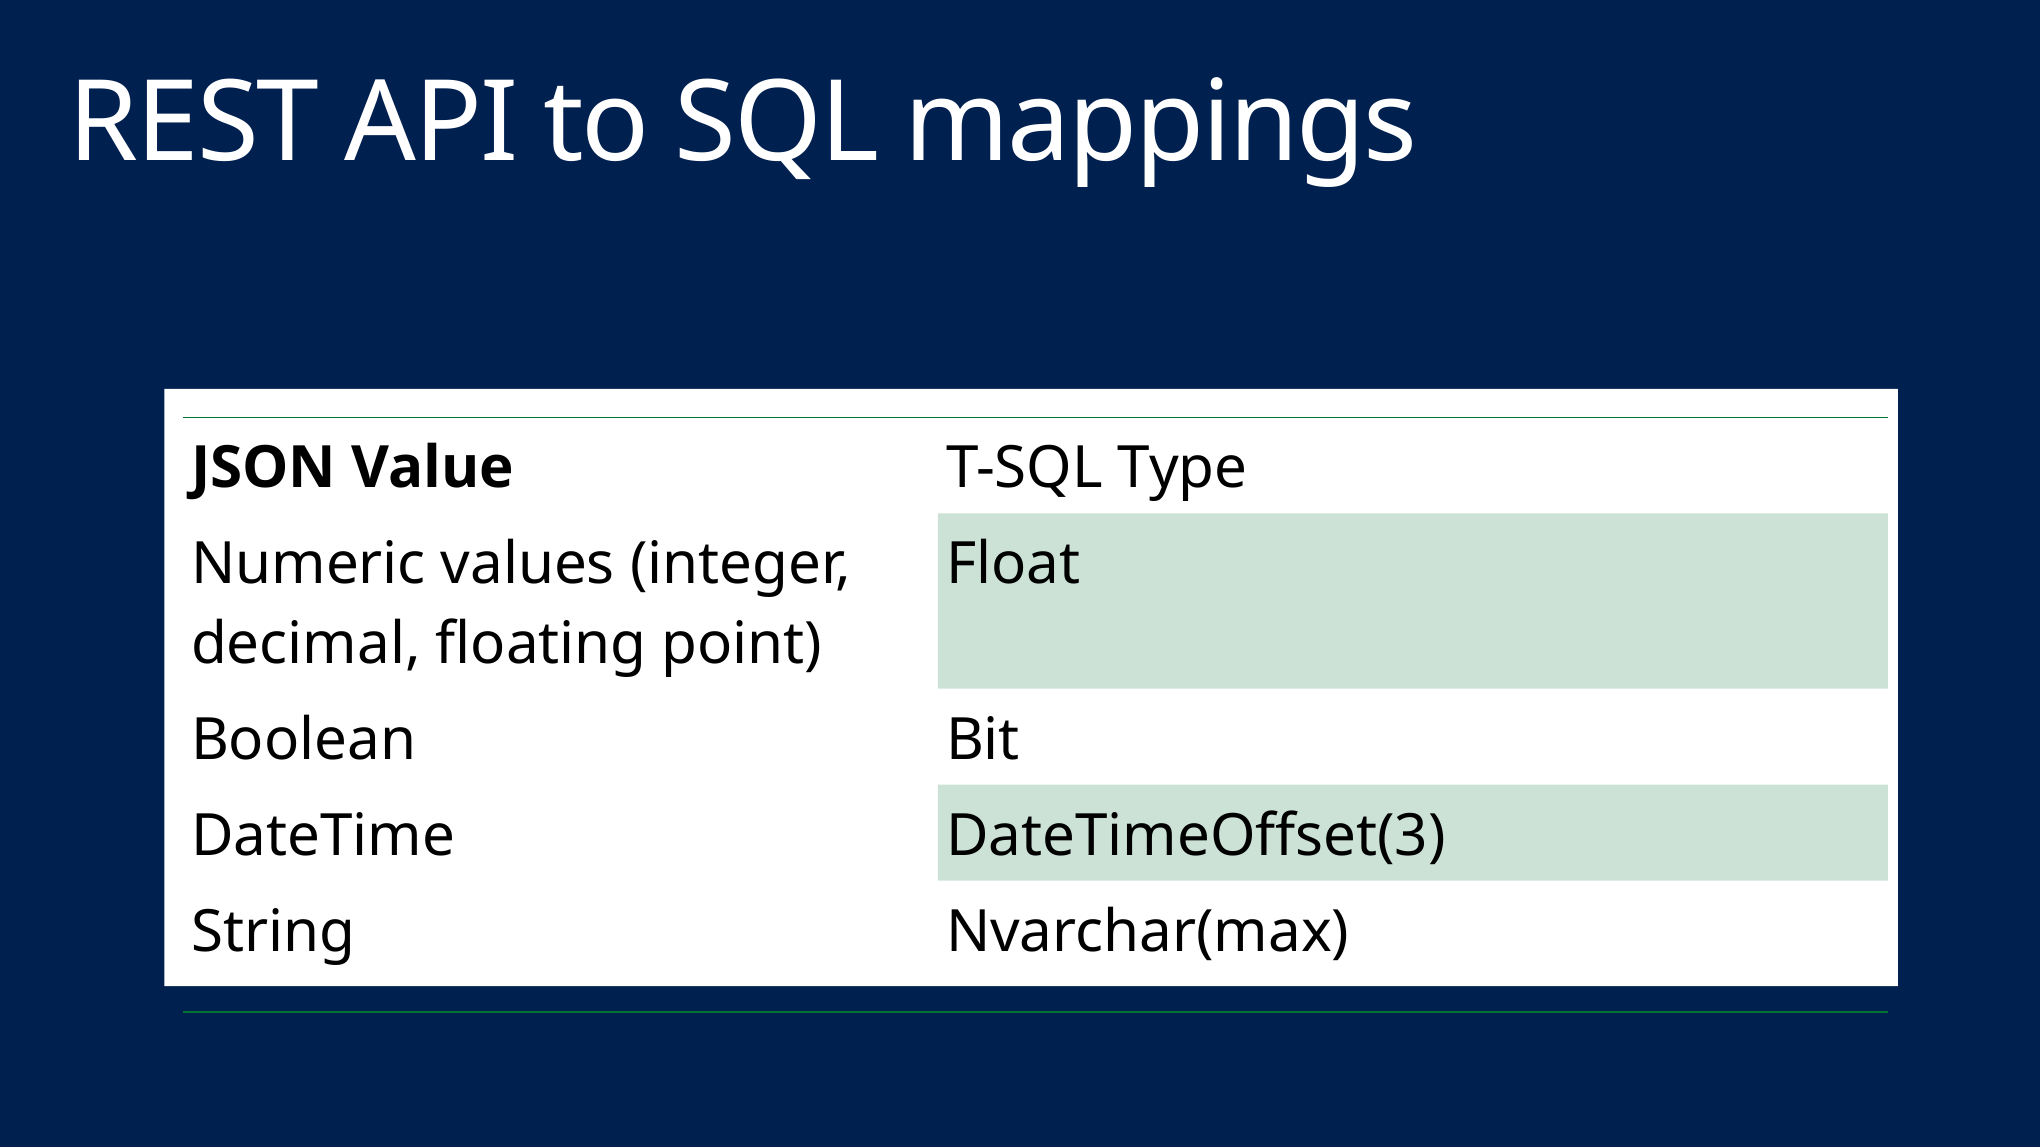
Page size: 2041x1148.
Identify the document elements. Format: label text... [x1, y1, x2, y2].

table_cell String [183, 881, 938, 1011]
table_cell Bit [938, 689, 1888, 785]
title REST API to SQL mappings [45, 48, 1996, 200]
table_cell DateTime [183, 785, 938, 881]
table_header T-SQL Type [938, 418, 1888, 513]
table_cell Numeric values (integer, decimal, floating point) [183, 513, 938, 689]
table_cell DateTimeOffset(3) [938, 785, 1888, 881]
table_cell Float [938, 513, 1888, 689]
table_cell Boolean [183, 689, 938, 785]
text_box [164, 388, 1899, 987]
table_cell Nvarchar(max) [938, 881, 1888, 1011]
table_header JSON Value [183, 418, 938, 513]
